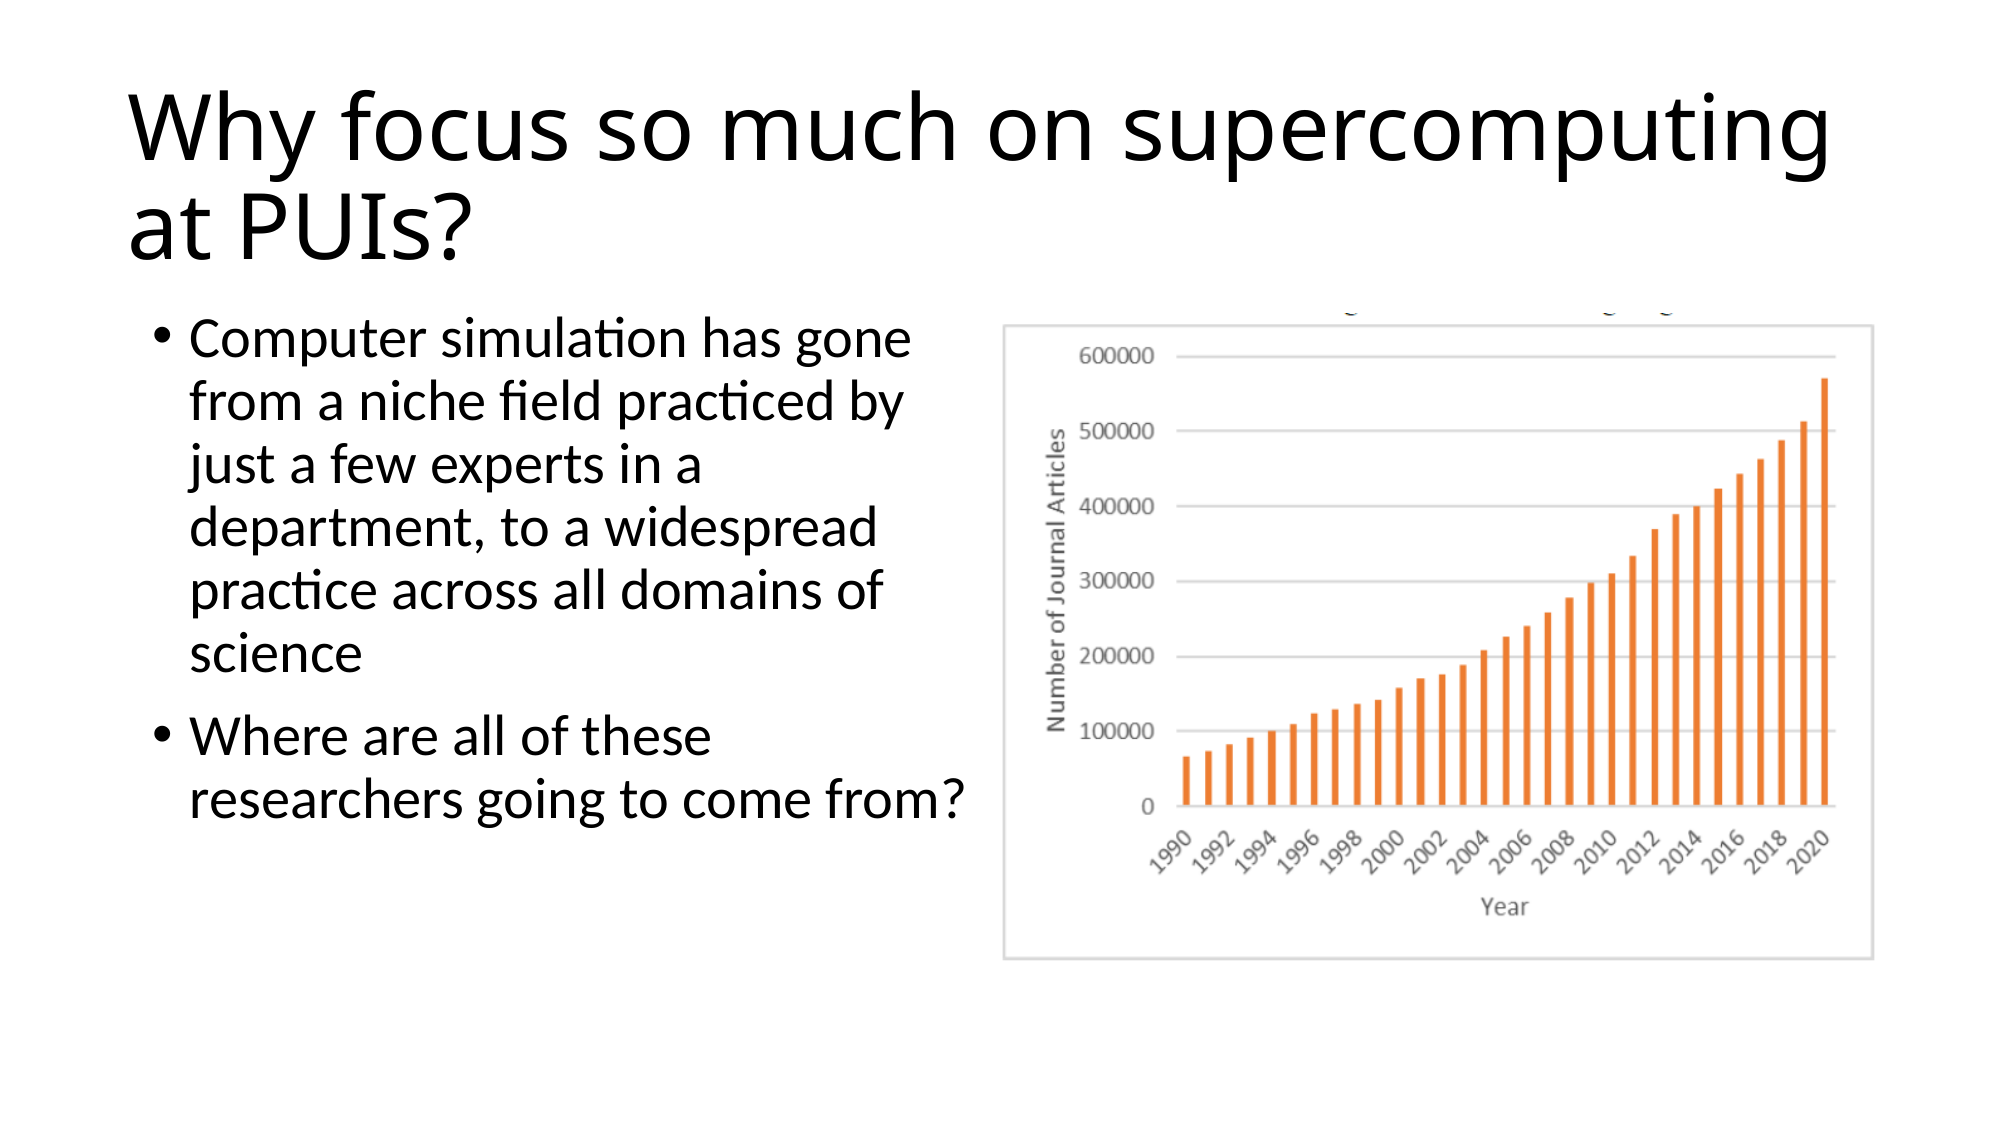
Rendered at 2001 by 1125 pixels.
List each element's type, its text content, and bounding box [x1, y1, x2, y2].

list Computer simulation has gone from a niche field practiced by just a few experts in a department, to a widespread practice across all domains of science Where are all of these researchers going to come from? [137, 299, 988, 1014]
title Why focus so much on supercomputing at PUIs? [112, 71, 1934, 289]
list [999, 313, 1881, 966]
